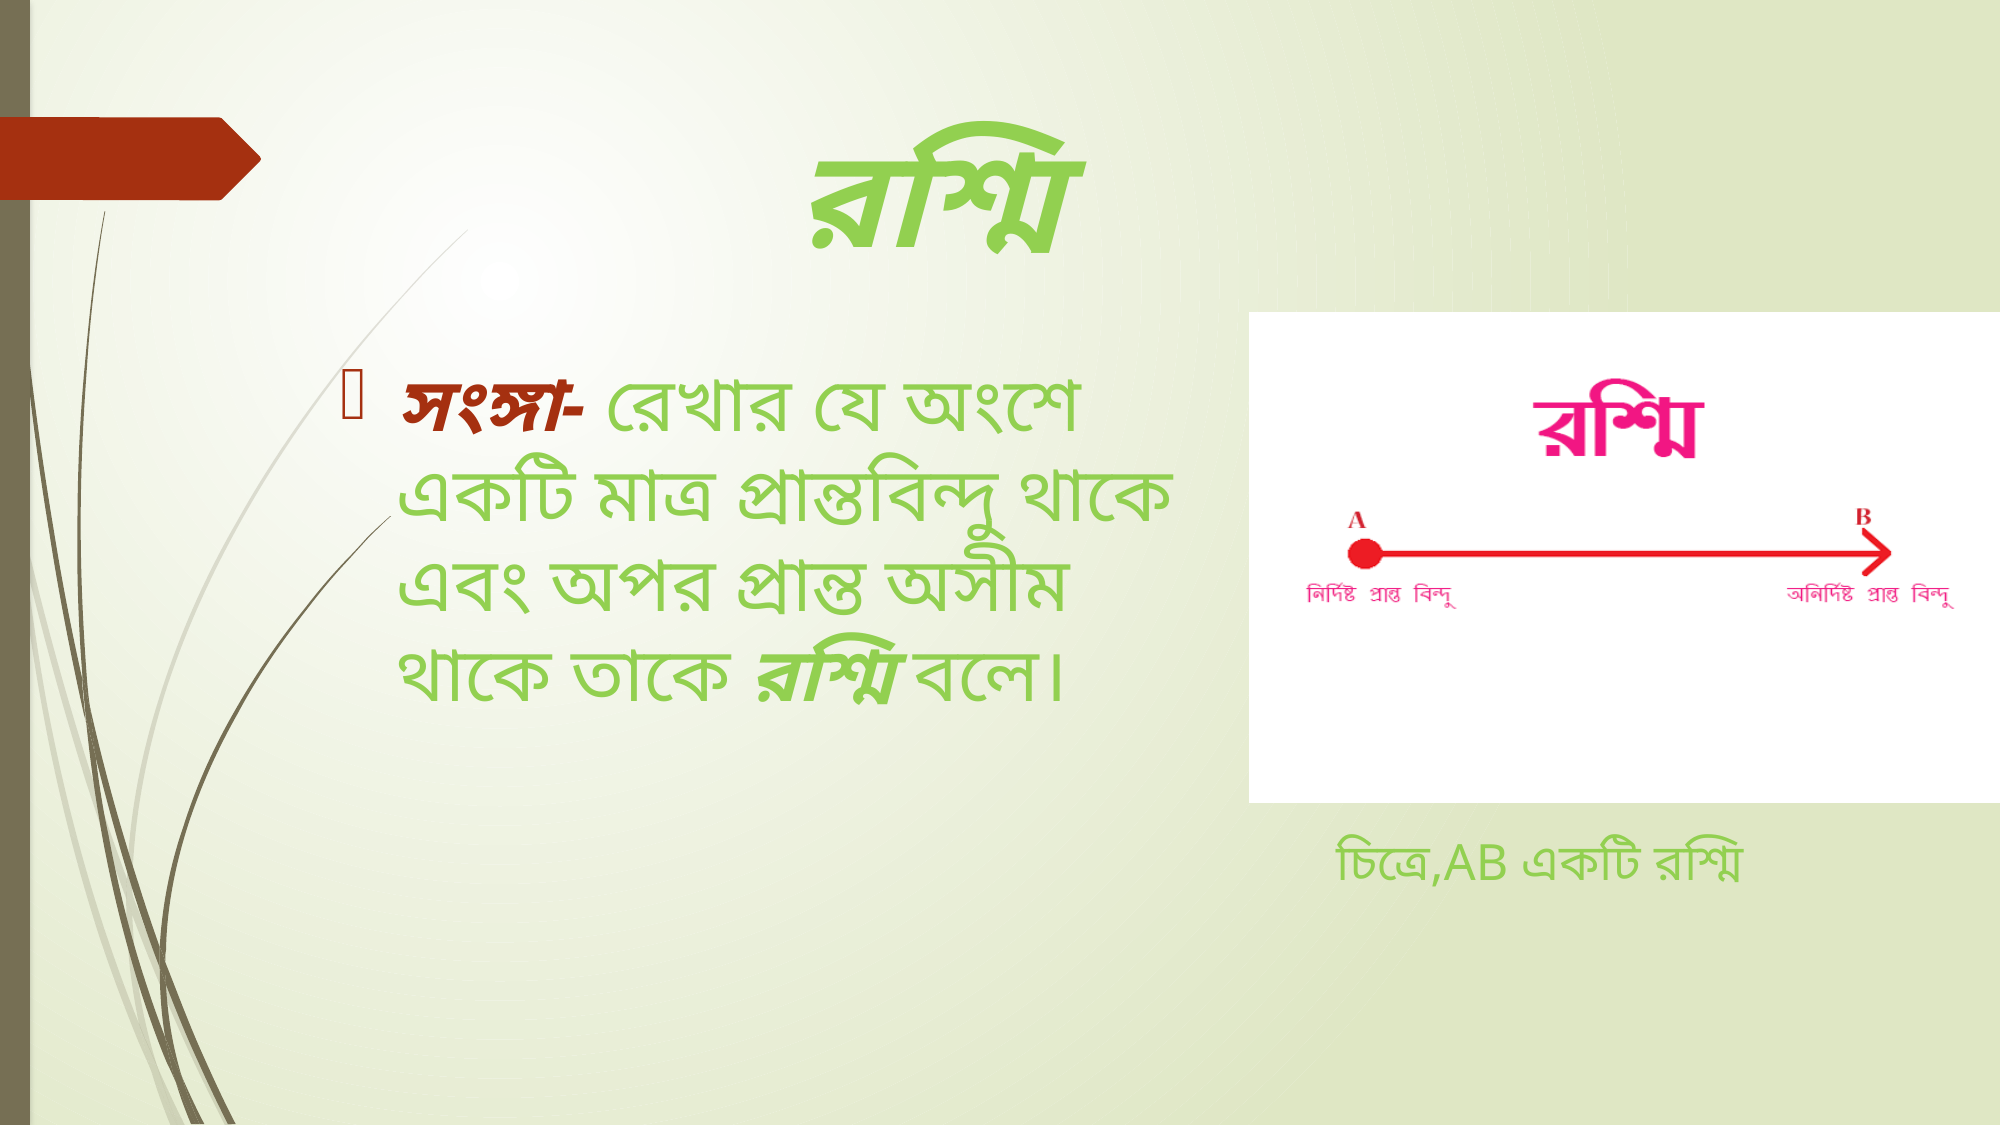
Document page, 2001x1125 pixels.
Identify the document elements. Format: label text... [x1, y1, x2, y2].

text_box চিত্রে,AB একটি রশ্মি [1321, 822, 1839, 898]
list সংঙ্গা- রেখার যে অংশে একটি মাত্র প্রান্তবিন্দু থাকে এবং অপর প্রান্ত অসীম থাকে তাকে রশ্মি বলে। [325, 348, 1246, 969]
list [1248, 312, 2000, 803]
title রশ্মি [425, 102, 1888, 313]
